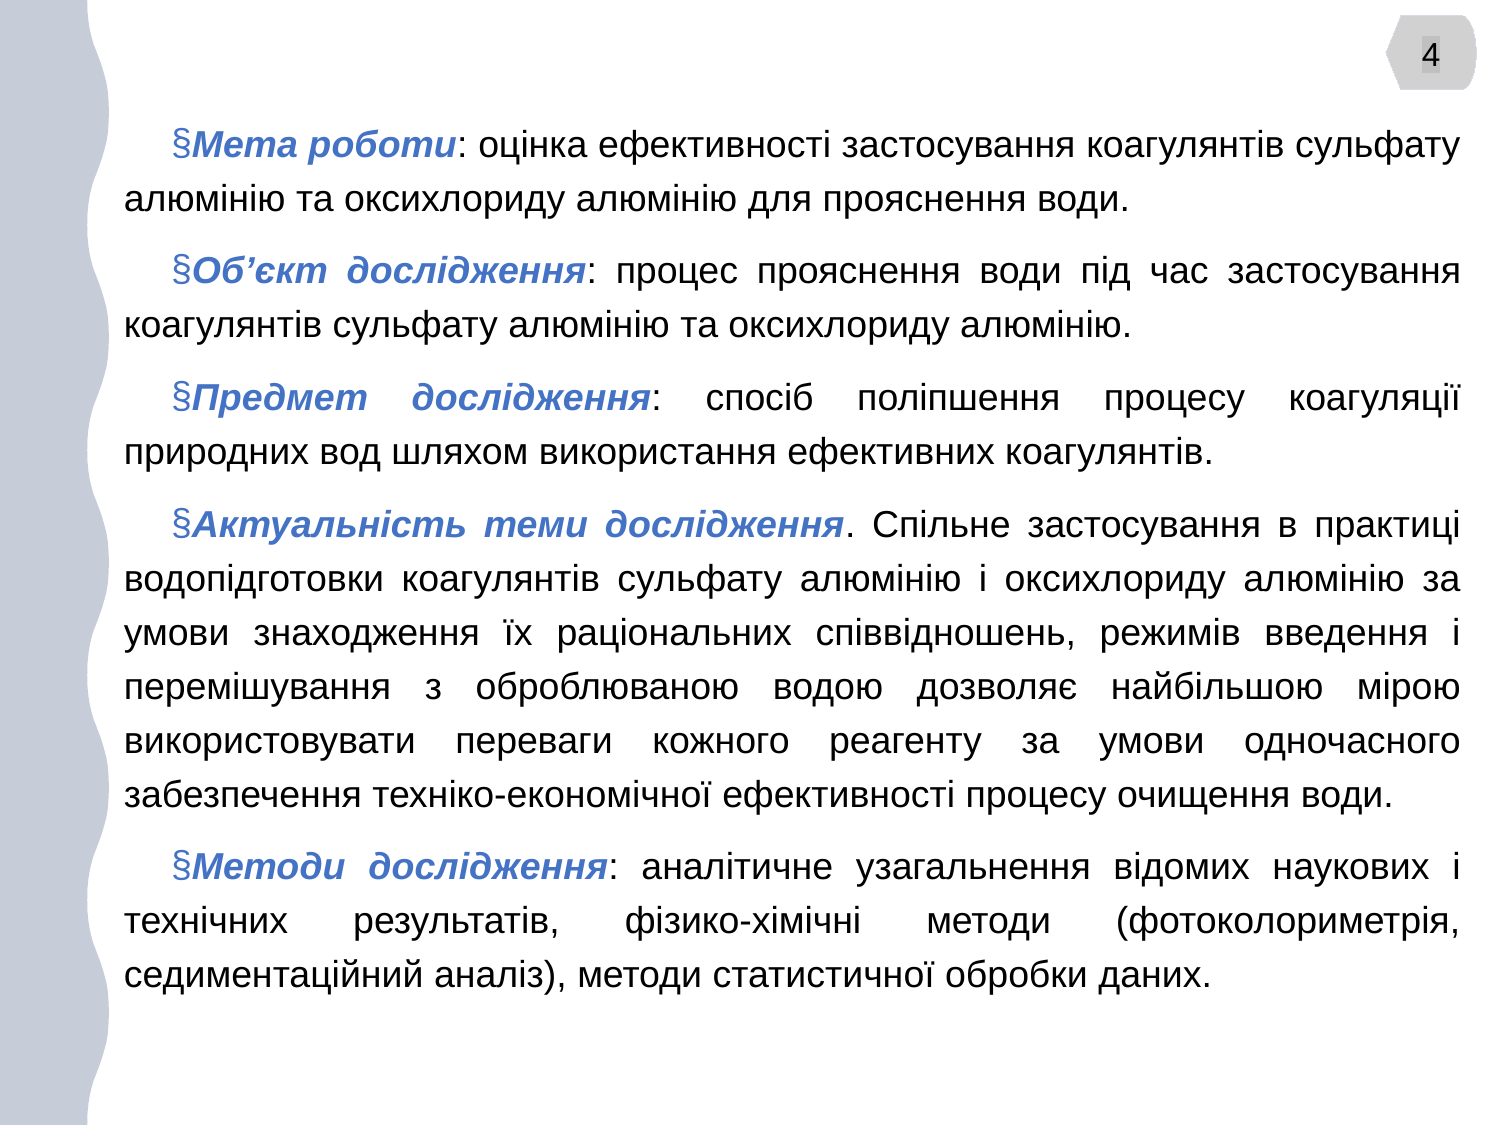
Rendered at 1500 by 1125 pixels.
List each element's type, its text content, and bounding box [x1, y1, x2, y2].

text_box 4 [1385, 15, 1477, 90]
text_box [109, 0, 1500, 1125]
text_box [0, 0, 109, 1125]
text_box Мета роботи: оцінка ефективності застосування коагулянтів сульфату алюмінію та оксихлориду алюмінію для прояснення води. Об’єкт дослідження: процес прояснення води під час застосування коагулянтів сульфату алюмінію та оксихлориду алюмінію. Предмет дослідження: спосіб поліпшення процесу коагуляції природних вод шляхом використання ефективних коагулянтів. Актуальність теми дослідження. Спільне застосування в практиці водопідготовки коагулянтів сульфату алюмінію і оксихлориду алюмінію за умови знаходження їх раціональних співвідношень, режимів введення і перемішування з оброблюваною водою дозволяє найбільшою мірою використовувати переваги кожного реагенту за умови одночасного забезпечення техніко-економічної ефективності процесу очищення води. Методи дослідження: аналітичне узагальнення відомих наукових і технічних результатів, фізико-хімічні методи (фотоколориметрія, седиментаційний аналіз), методи статистичної обробки даних. [109, 103, 1477, 1091]
